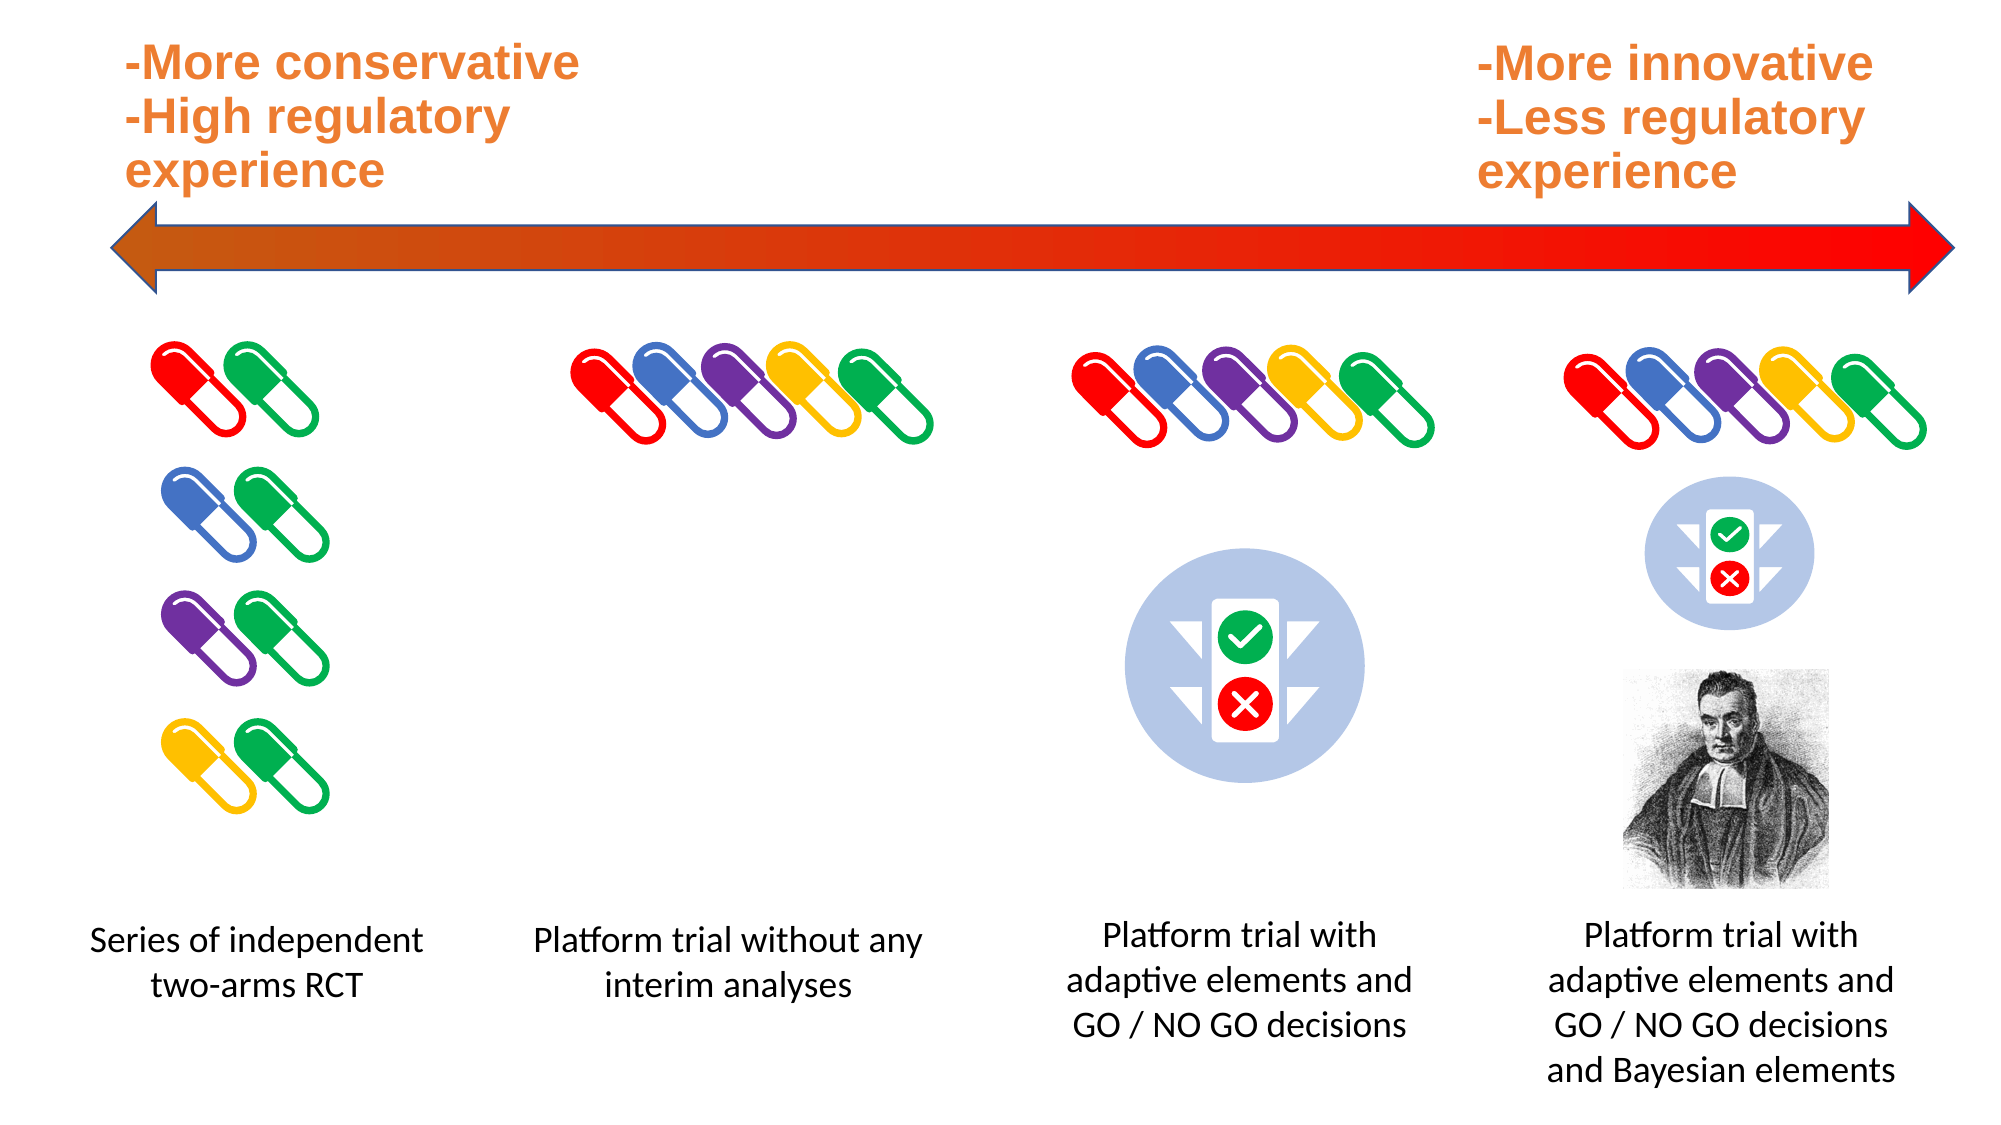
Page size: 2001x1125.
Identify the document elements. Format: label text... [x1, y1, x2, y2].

text_box [837, 348, 934, 445]
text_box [1644, 476, 1815, 631]
text_box [160, 590, 257, 687]
text_box Series of independent two-arms RCT [55, 908, 458, 1013]
text_box [160, 466, 257, 563]
text_box Platform trial with adaptive elements and GO / NO GO decisions [1047, 902, 1432, 1053]
text_box [109, 200, 1956, 295]
text_box [1133, 345, 1230, 442]
text_box Platform trial with adaptive elements and GO / NO GO decisions and Bayesian elements [1529, 902, 1914, 1098]
text_box [233, 590, 330, 687]
text_box [233, 466, 330, 563]
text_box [1124, 548, 1365, 783]
text_box -More conservative -High regulatory experience [109, 64, 618, 171]
text_box [160, 718, 257, 815]
text_box [1202, 346, 1298, 443]
text_box -More innovative -Less regulatory experience [1461, 65, 2000, 172]
text_box Platform trial without any interim analyses [507, 908, 950, 1013]
text_box [1759, 346, 1855, 443]
text_box [570, 348, 667, 445]
text_box [1563, 353, 1660, 450]
text_box [1266, 344, 1363, 441]
text_box [632, 341, 729, 439]
text_box [223, 341, 320, 438]
text_box [233, 718, 330, 815]
text_box [700, 342, 797, 440]
text_box [150, 341, 247, 438]
text_box [765, 341, 862, 438]
picture [1623, 669, 1829, 889]
text_box [1694, 348, 1791, 445]
text_box [1625, 347, 1722, 444]
text_box [1338, 352, 1435, 449]
text_box [1831, 353, 1927, 450]
text_box [1071, 352, 1168, 449]
